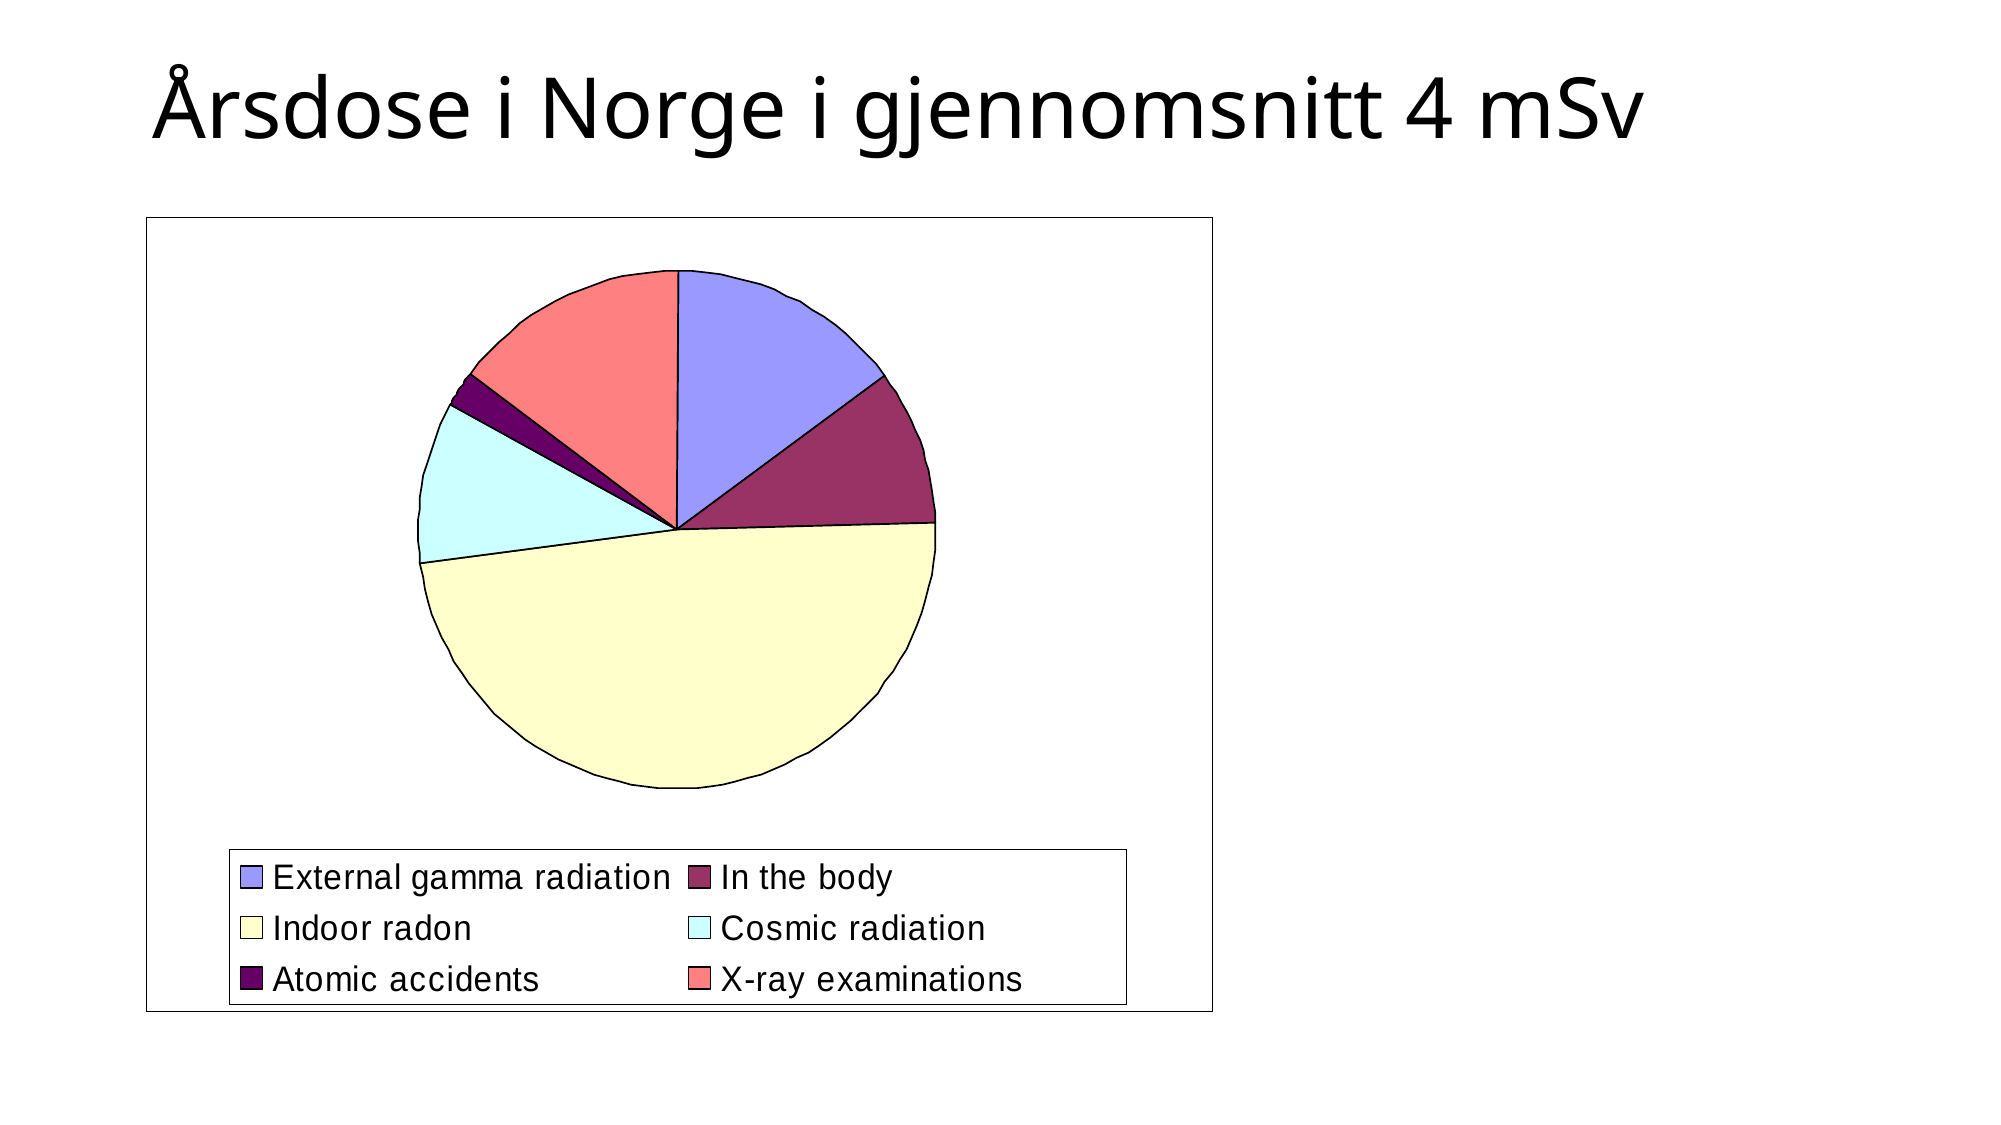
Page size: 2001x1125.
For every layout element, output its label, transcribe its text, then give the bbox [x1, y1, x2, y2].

title Årsdose i Norge i gjennomsnitt 4 mSv [137, 58, 1695, 166]
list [137, 208, 1223, 1020]
